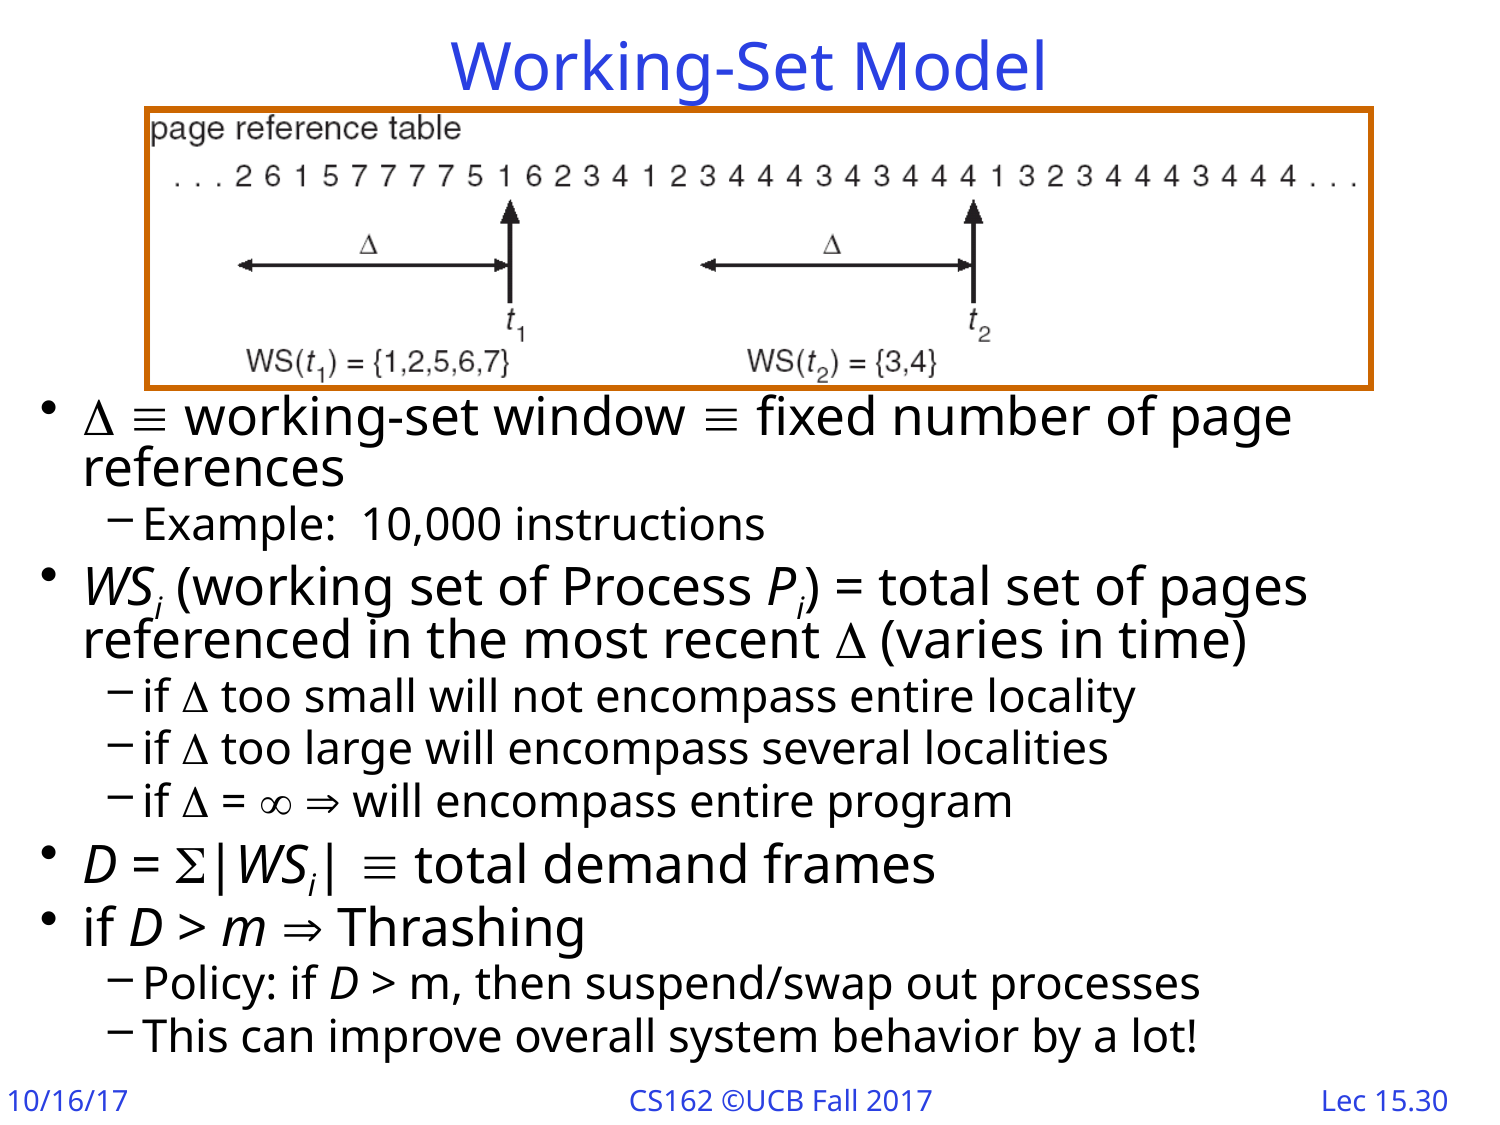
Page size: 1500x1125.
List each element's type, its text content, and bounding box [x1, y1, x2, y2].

list   working-set window  fixed number of page references Example: 10,000 instructions WSi (working set of Process Pi) = total set of pages referenced in the most recent  (varies in time) if  too small will not encompass entire locality if  too large will encompass several localities if  =   will encompass entire program D = |WSi|  total demand frames if D > m  Thrashing Policy: if D > m, then suspend/swap out processes This can improve overall system behavior by a lot! [24, 387, 1480, 1075]
picture [149, 112, 1369, 386]
title Working-Set Model [162, 24, 1338, 106]
